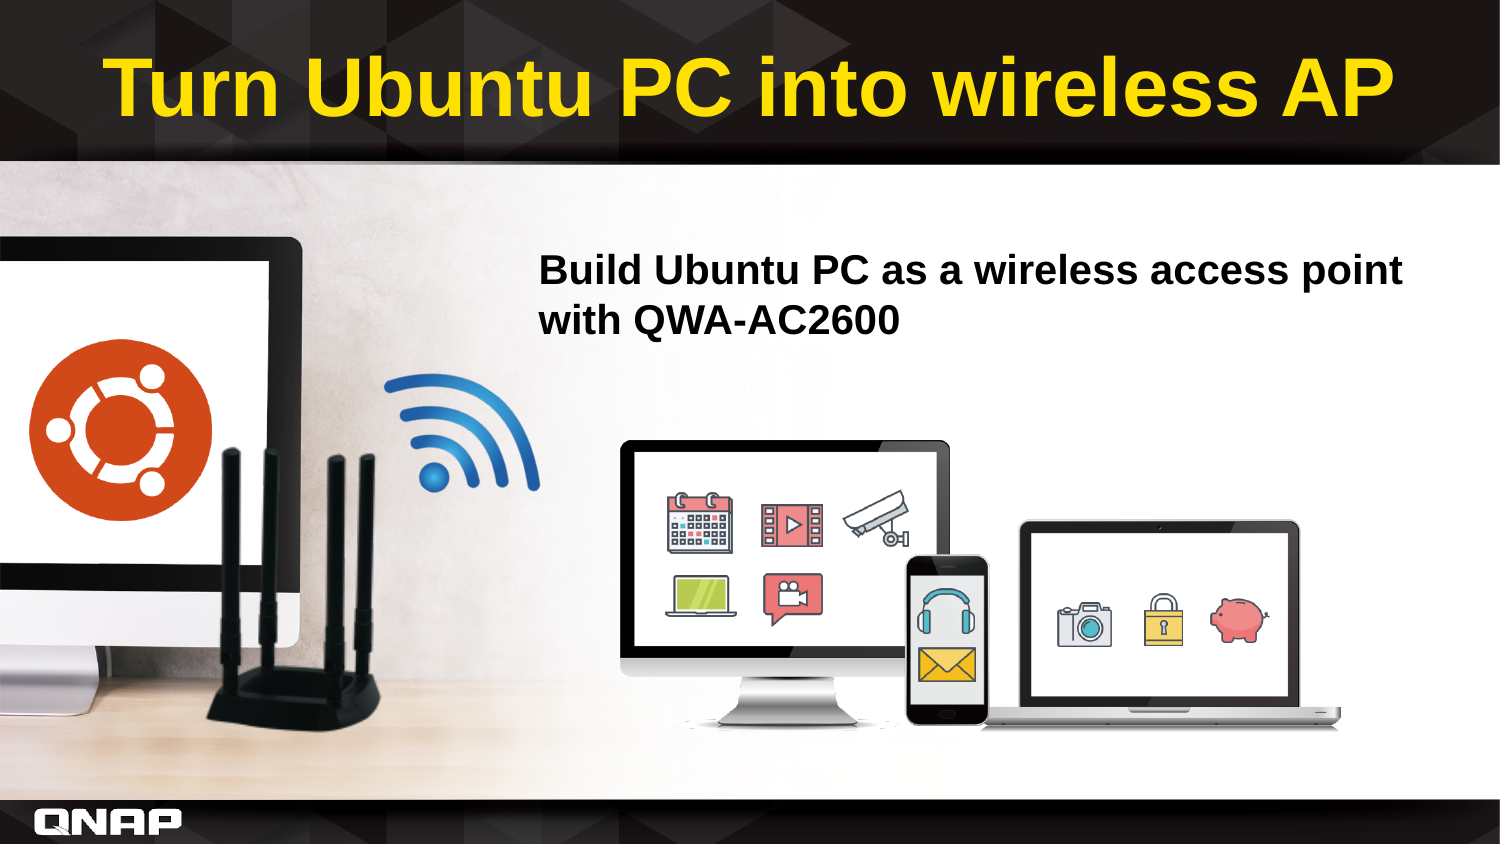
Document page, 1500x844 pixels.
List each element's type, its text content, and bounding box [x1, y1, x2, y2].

text_box Build Ubuntu PC as a wireless access point with QWA-AC2600 [962, 235, 1420, 451]
picture [0, 0, 1500, 844]
title Turn Ubuntu PC into wireless AP [75, 21, 1425, 162]
